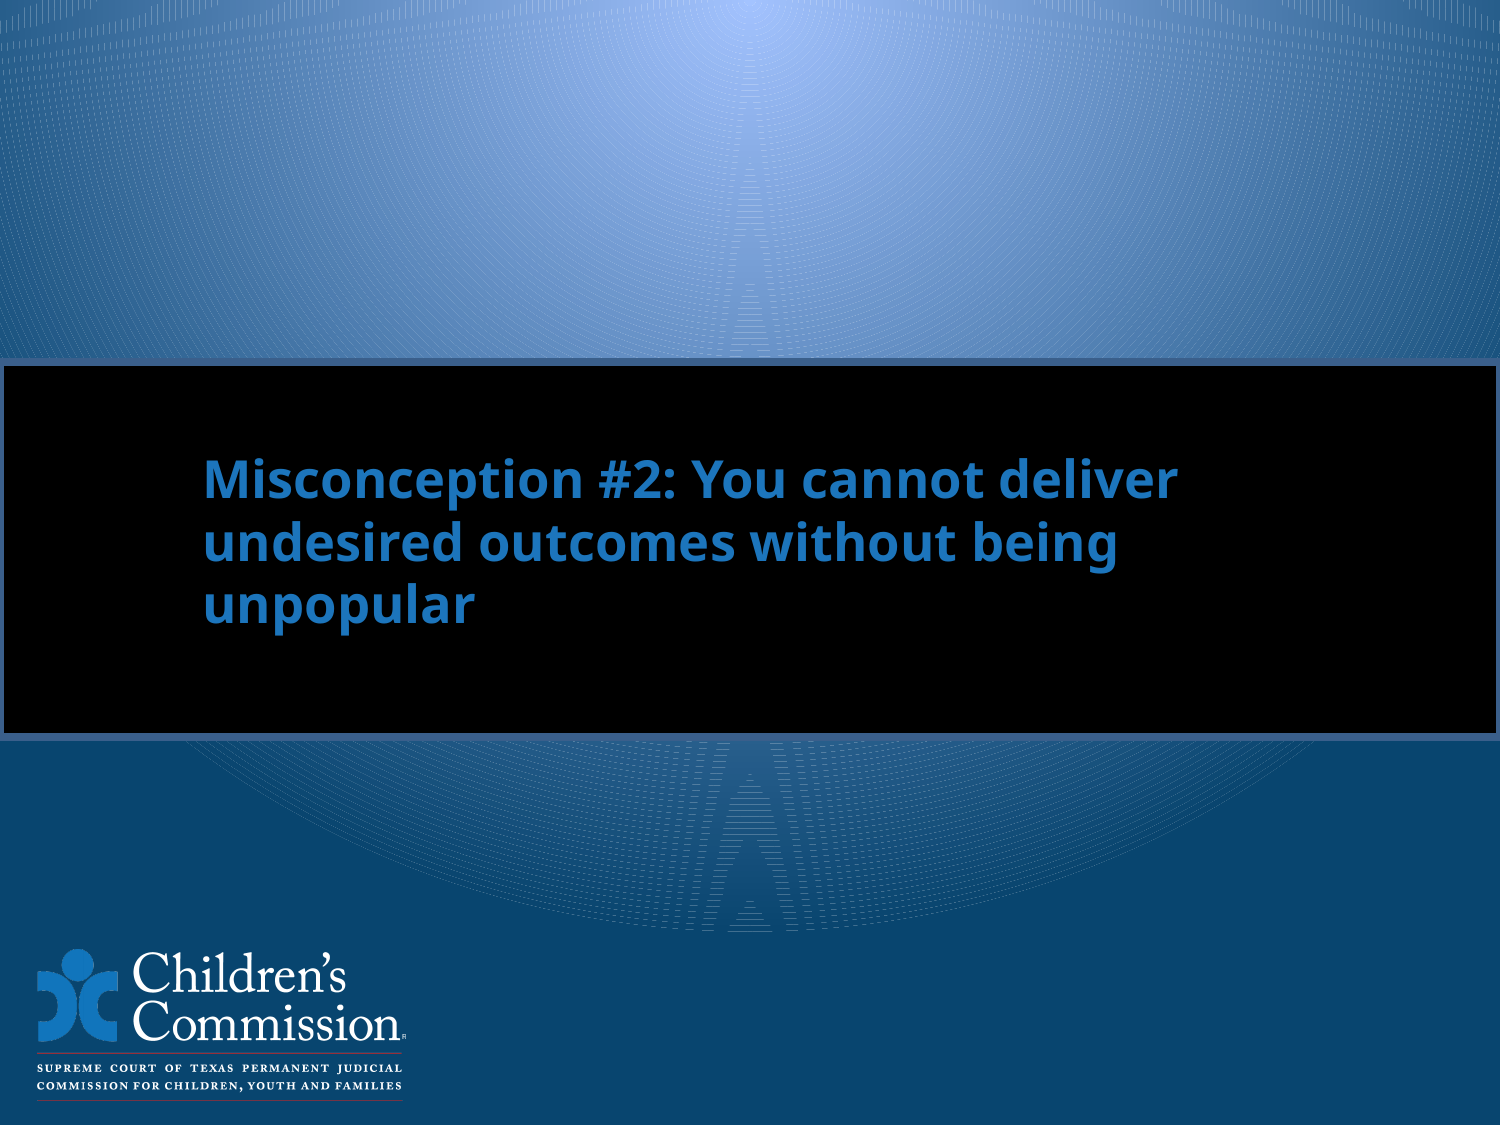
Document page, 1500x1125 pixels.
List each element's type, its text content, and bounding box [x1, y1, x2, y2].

picture [37, 949, 406, 1101]
title Misconception #2: You cannot deliver undesired outcomes without being unpopular [187, 437, 1350, 643]
